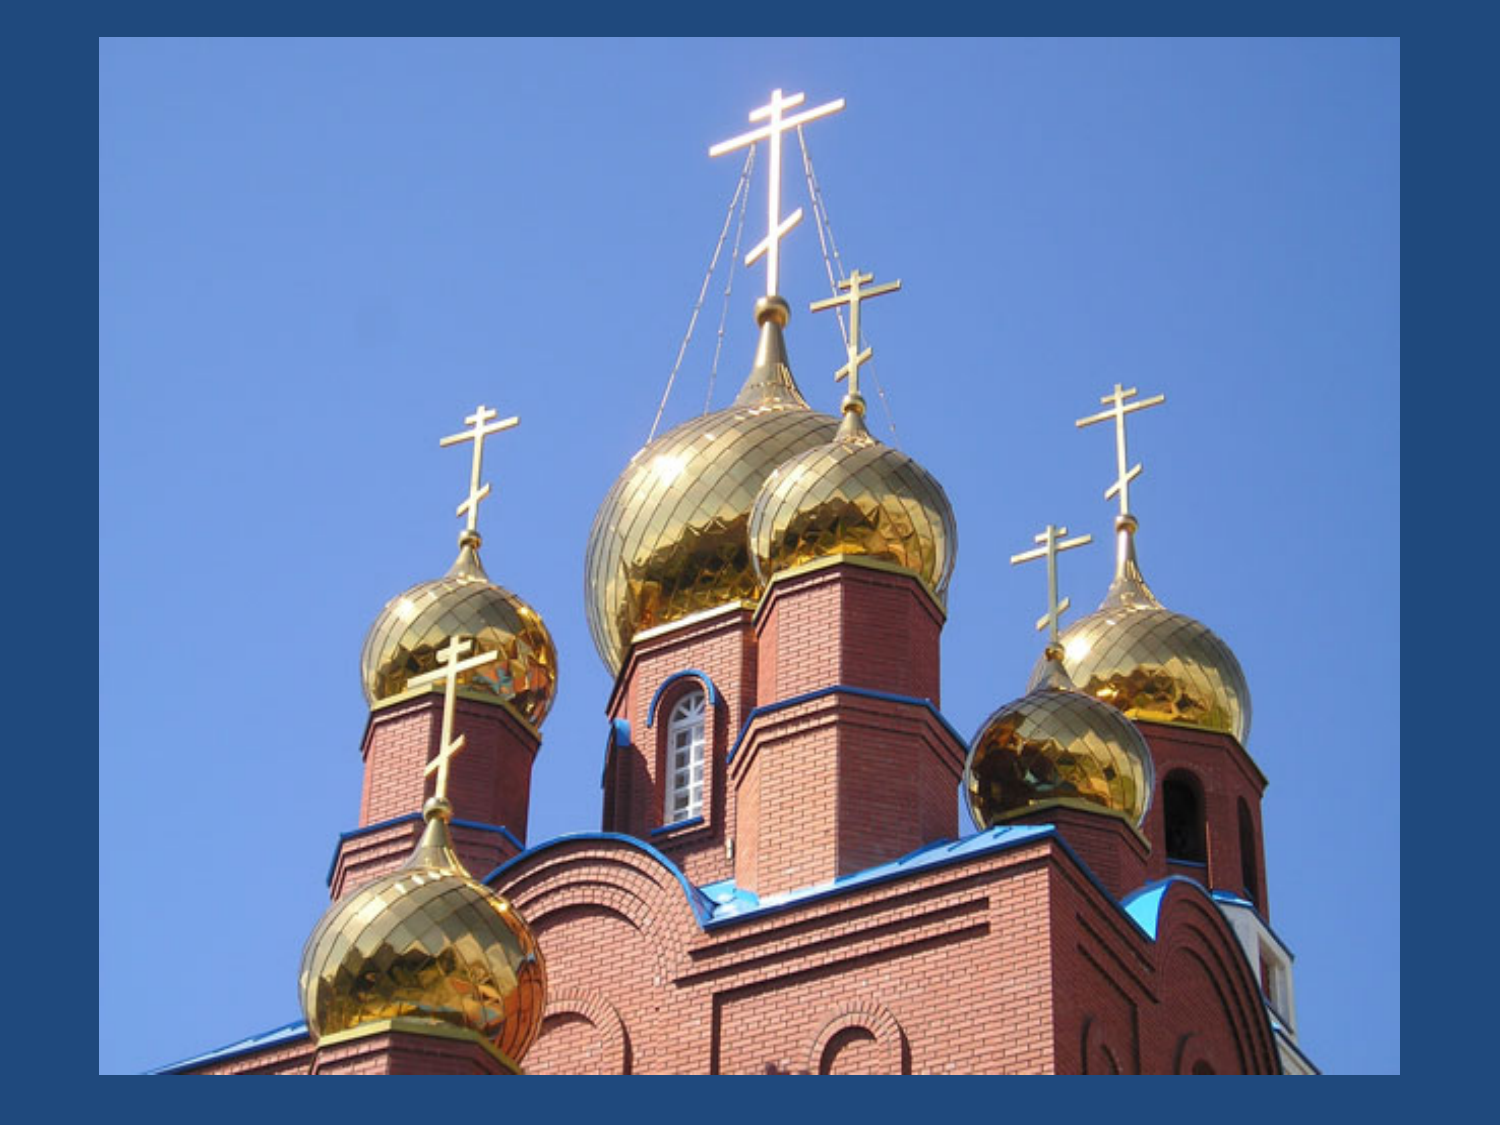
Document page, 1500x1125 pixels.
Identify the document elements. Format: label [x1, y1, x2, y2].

picture [99, 37, 1401, 1076]
